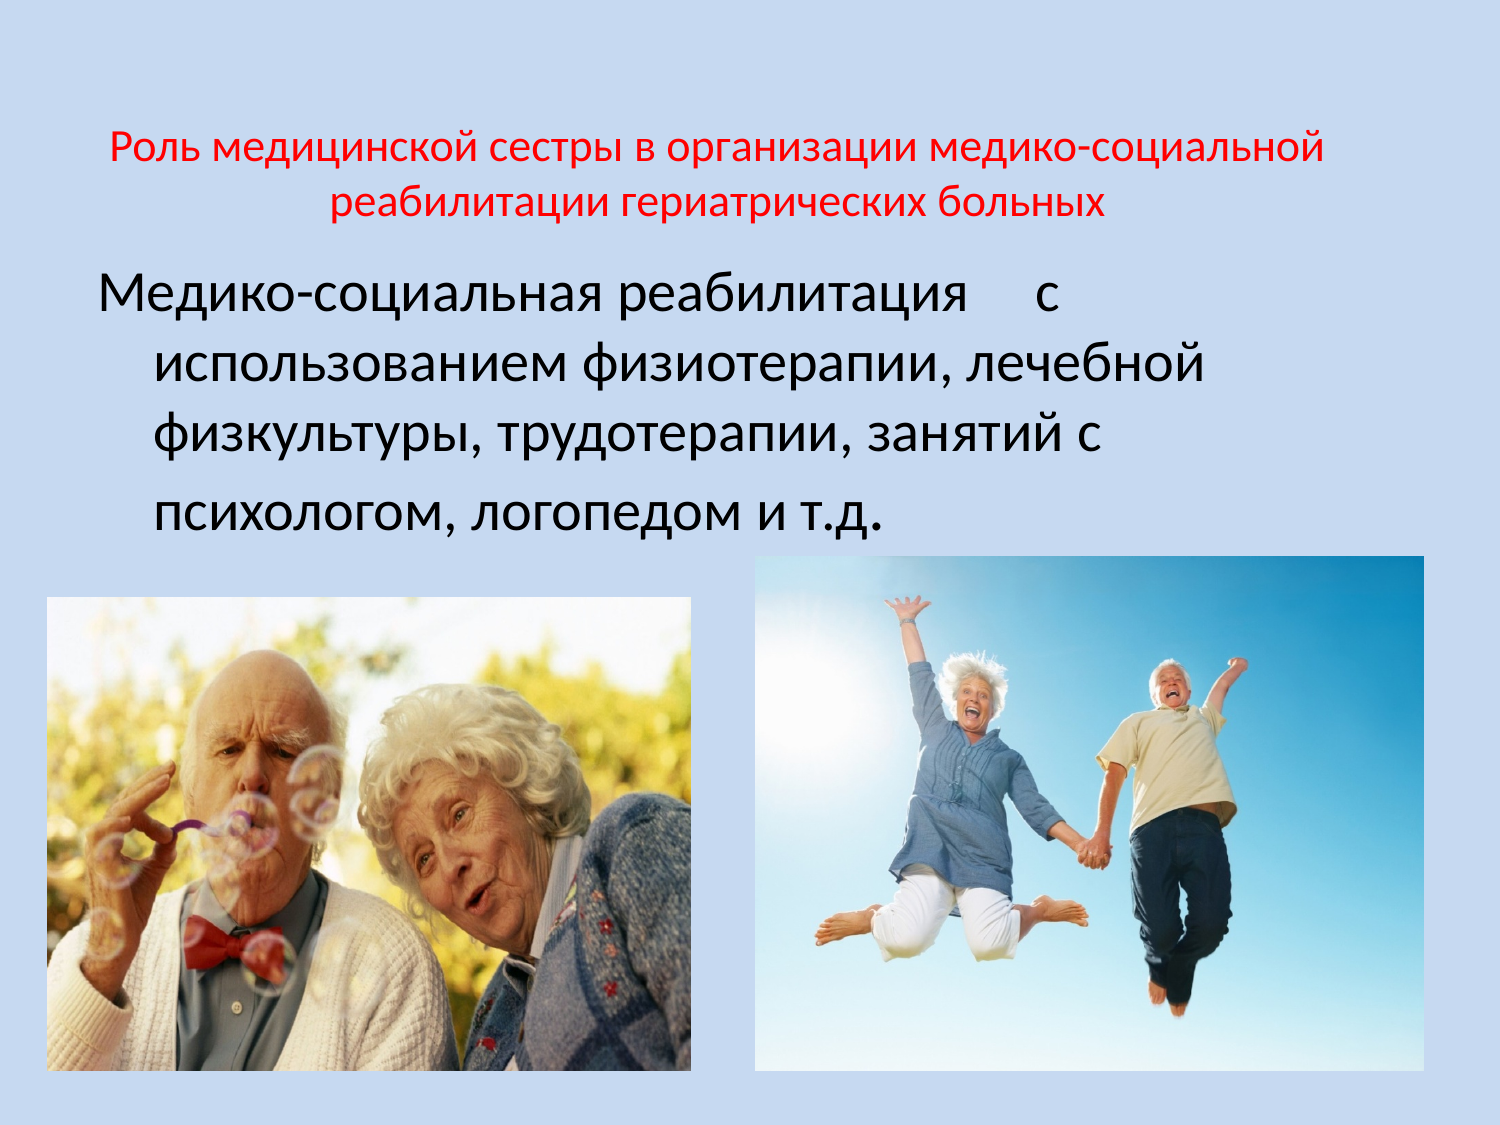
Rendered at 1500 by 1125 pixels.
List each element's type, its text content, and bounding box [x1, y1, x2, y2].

picture [754, 556, 1424, 1071]
list Медико-социальная реабилитация с использованием физиотерапии, лечебной физкультуры, трудотерапии, занятий с психологом, логопедом и т.д. [82, 246, 1432, 988]
title Роль медицинской сестры в организации медико-социальной реабилитации гериатрических больных [0, 105, 1436, 234]
picture [47, 597, 691, 1071]
